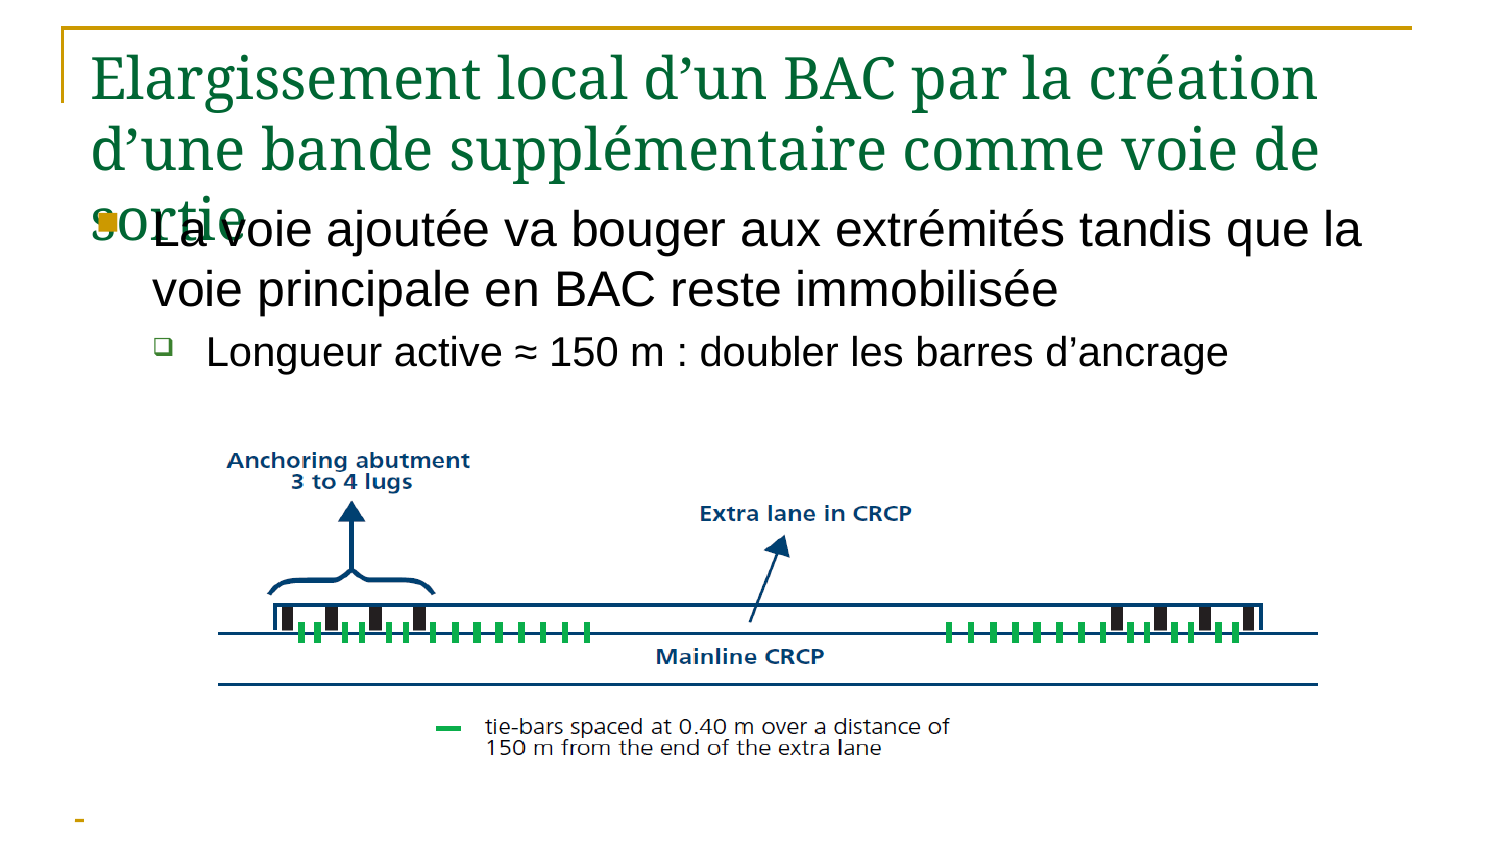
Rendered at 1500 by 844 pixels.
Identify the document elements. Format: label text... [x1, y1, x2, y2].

list La voie ajoutée va bouger aux extrémités tandis que la voie principale en BAC reste immobilisée Longueur active ≈ 150 m : doubler les barres d’ancrage [80, 189, 1452, 396]
title Elargissement local d’un BAC par la création d’une bande supplémentaire comme voie de sortie [75, 34, 1425, 175]
picture [84, 394, 1451, 844]
